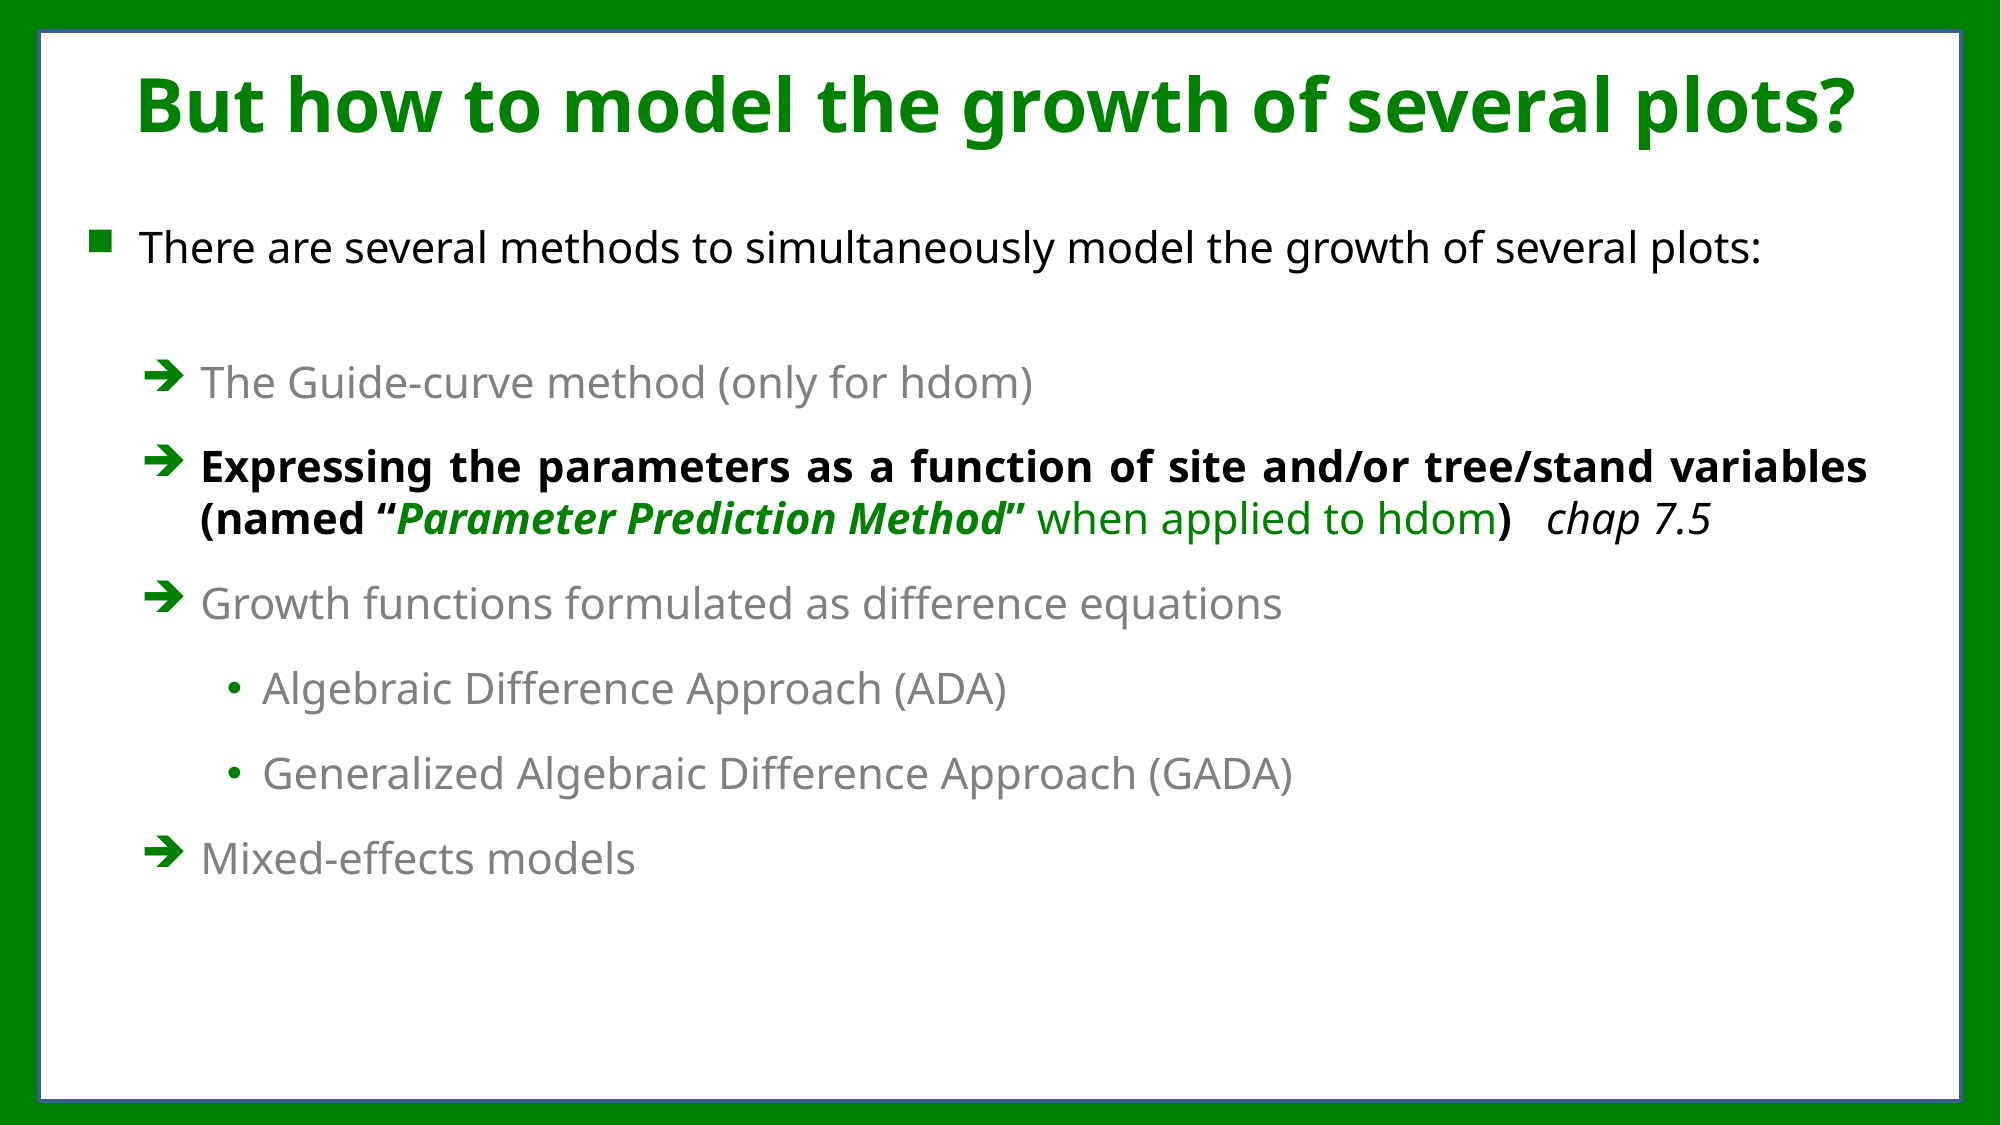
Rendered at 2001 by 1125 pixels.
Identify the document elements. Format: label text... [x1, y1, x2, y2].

list There are several methods to simultaneously model the growth of several plots: The Guide-curve method (only for hdom) Expressing the parameters as a function of site and/or tree/stand variables (named “Parameter Prediction Method” when applied to hdom) chap 7.5 Growth functions formulated as difference equations Algebraic Difference Approach (ADA) Generalized Algebraic Difference Approach (GADA) Mixed-effects models n this course we will just focus the first three methods (information on other methods available at the end of the slides) [70, 196, 1929, 1071]
title But how to model the growth of several plots? [39, 45, 1953, 161]
